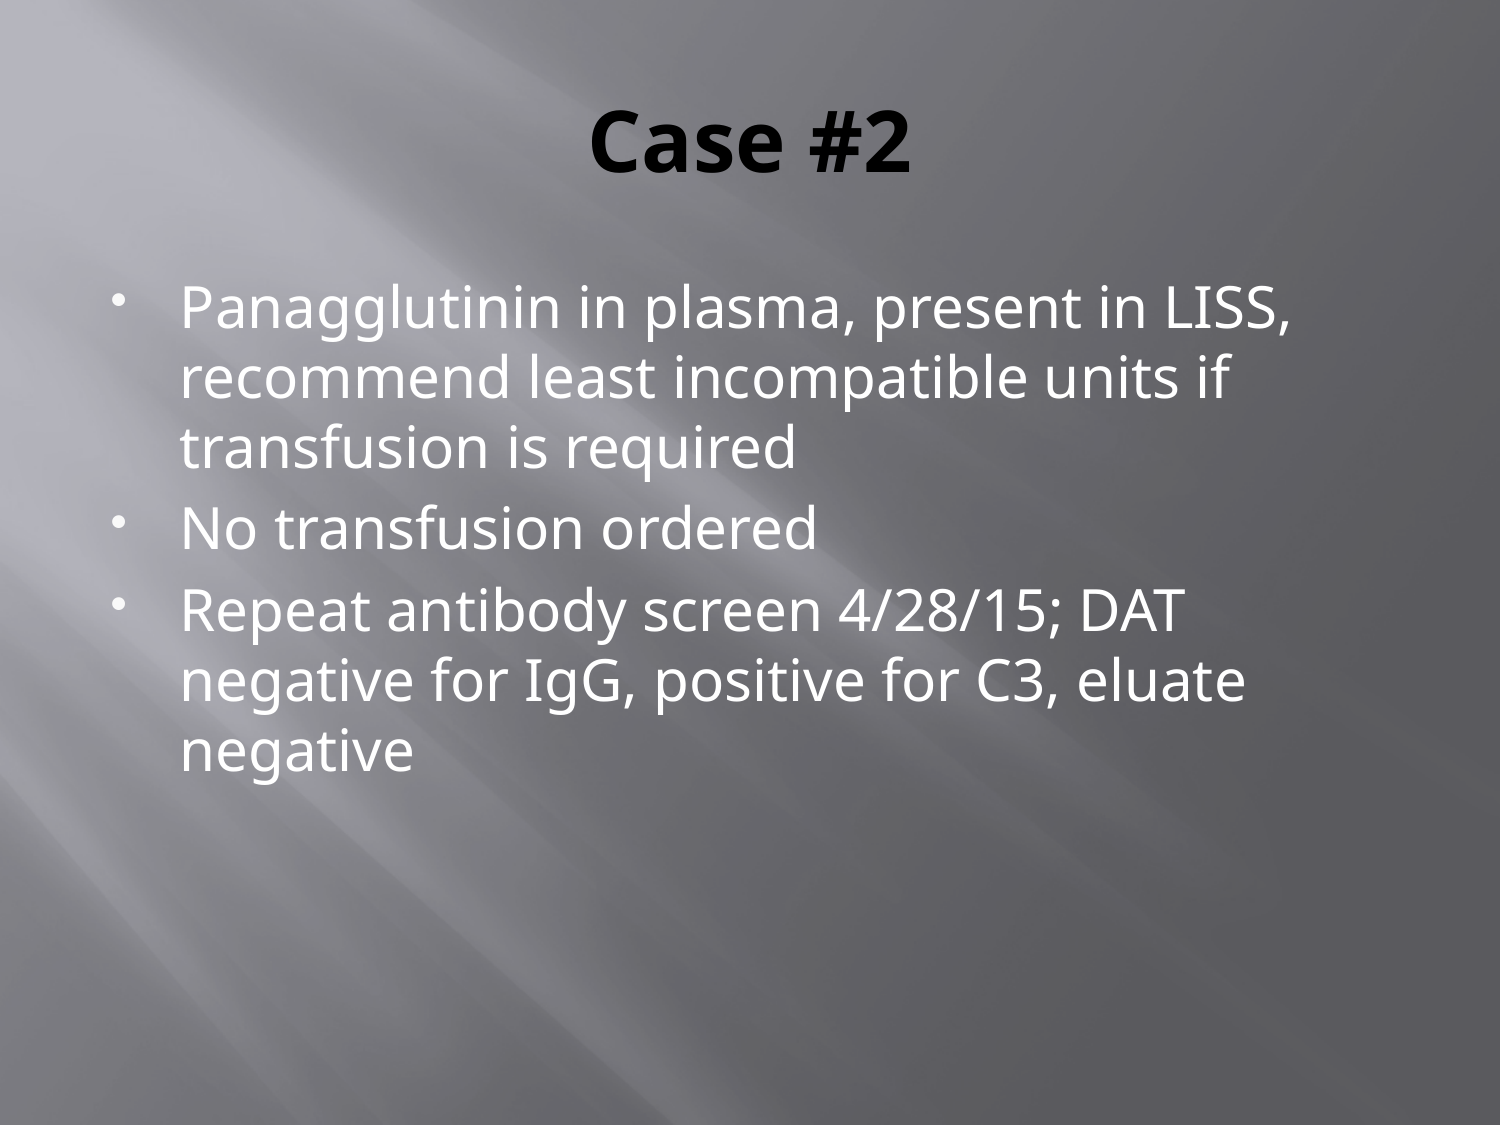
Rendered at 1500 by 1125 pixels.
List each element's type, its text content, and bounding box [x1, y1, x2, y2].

list Panagglutinin in plasma, present in LISS, recommend least incompatible units if transfusion is required No transfusion ordered Repeat antibody screen 4/28/15; DAT negative for IgG, positive for C3, eluate negative [75, 262, 1425, 1035]
title Case #2 [75, 45, 1425, 233]
